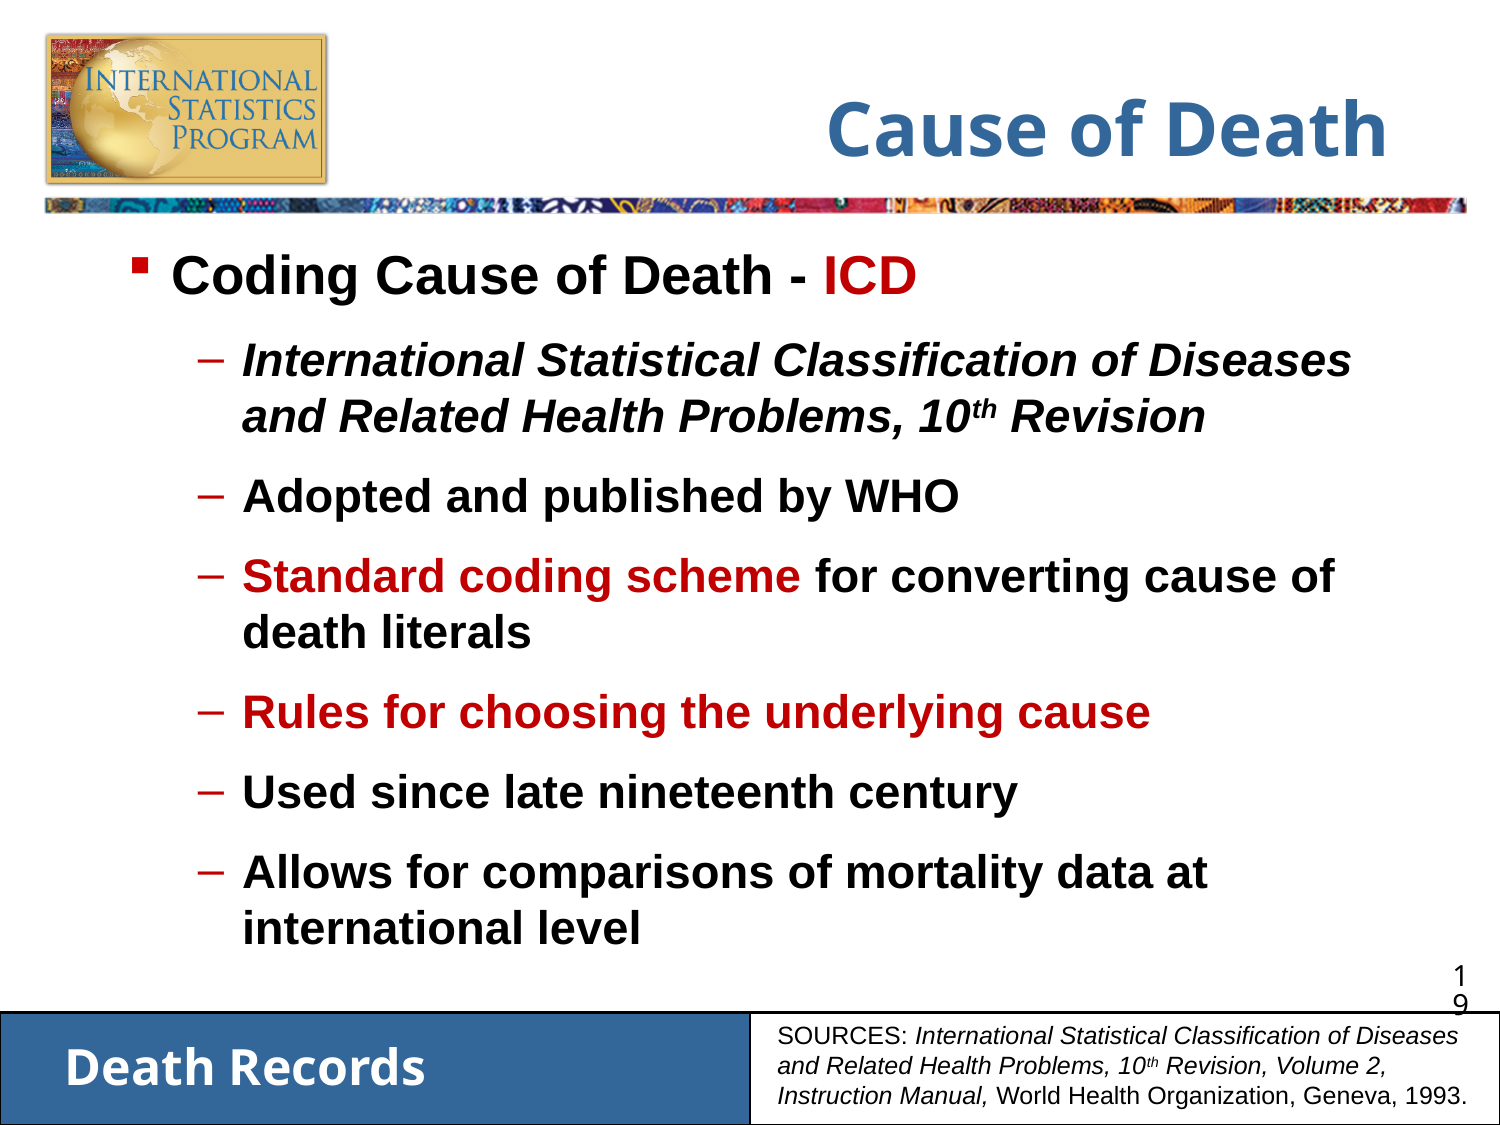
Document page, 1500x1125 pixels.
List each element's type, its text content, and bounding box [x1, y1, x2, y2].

picture [1, 1014, 749, 1124]
text_box SOURCES: International Statistical Classification of Diseases and Related Health Problems, 10th Revision, Volume 2, Instruction Manual, World Health Organization, Geneva, 1993. [762, 1012, 1500, 1118]
list Coding Cause of Death - ICD International Statistical Classification of Diseases and Related Health Problems, 10th Revision Adopted and published by WHO Standard coding scheme for converting cause of death literals Rules for choosing the underlying cause Used since late nineteenth century Allows for comparisons of mortality data at international level [112, 232, 1375, 1025]
title Cause of Death [75, 77, 1425, 188]
picture [37, 24, 1481, 219]
